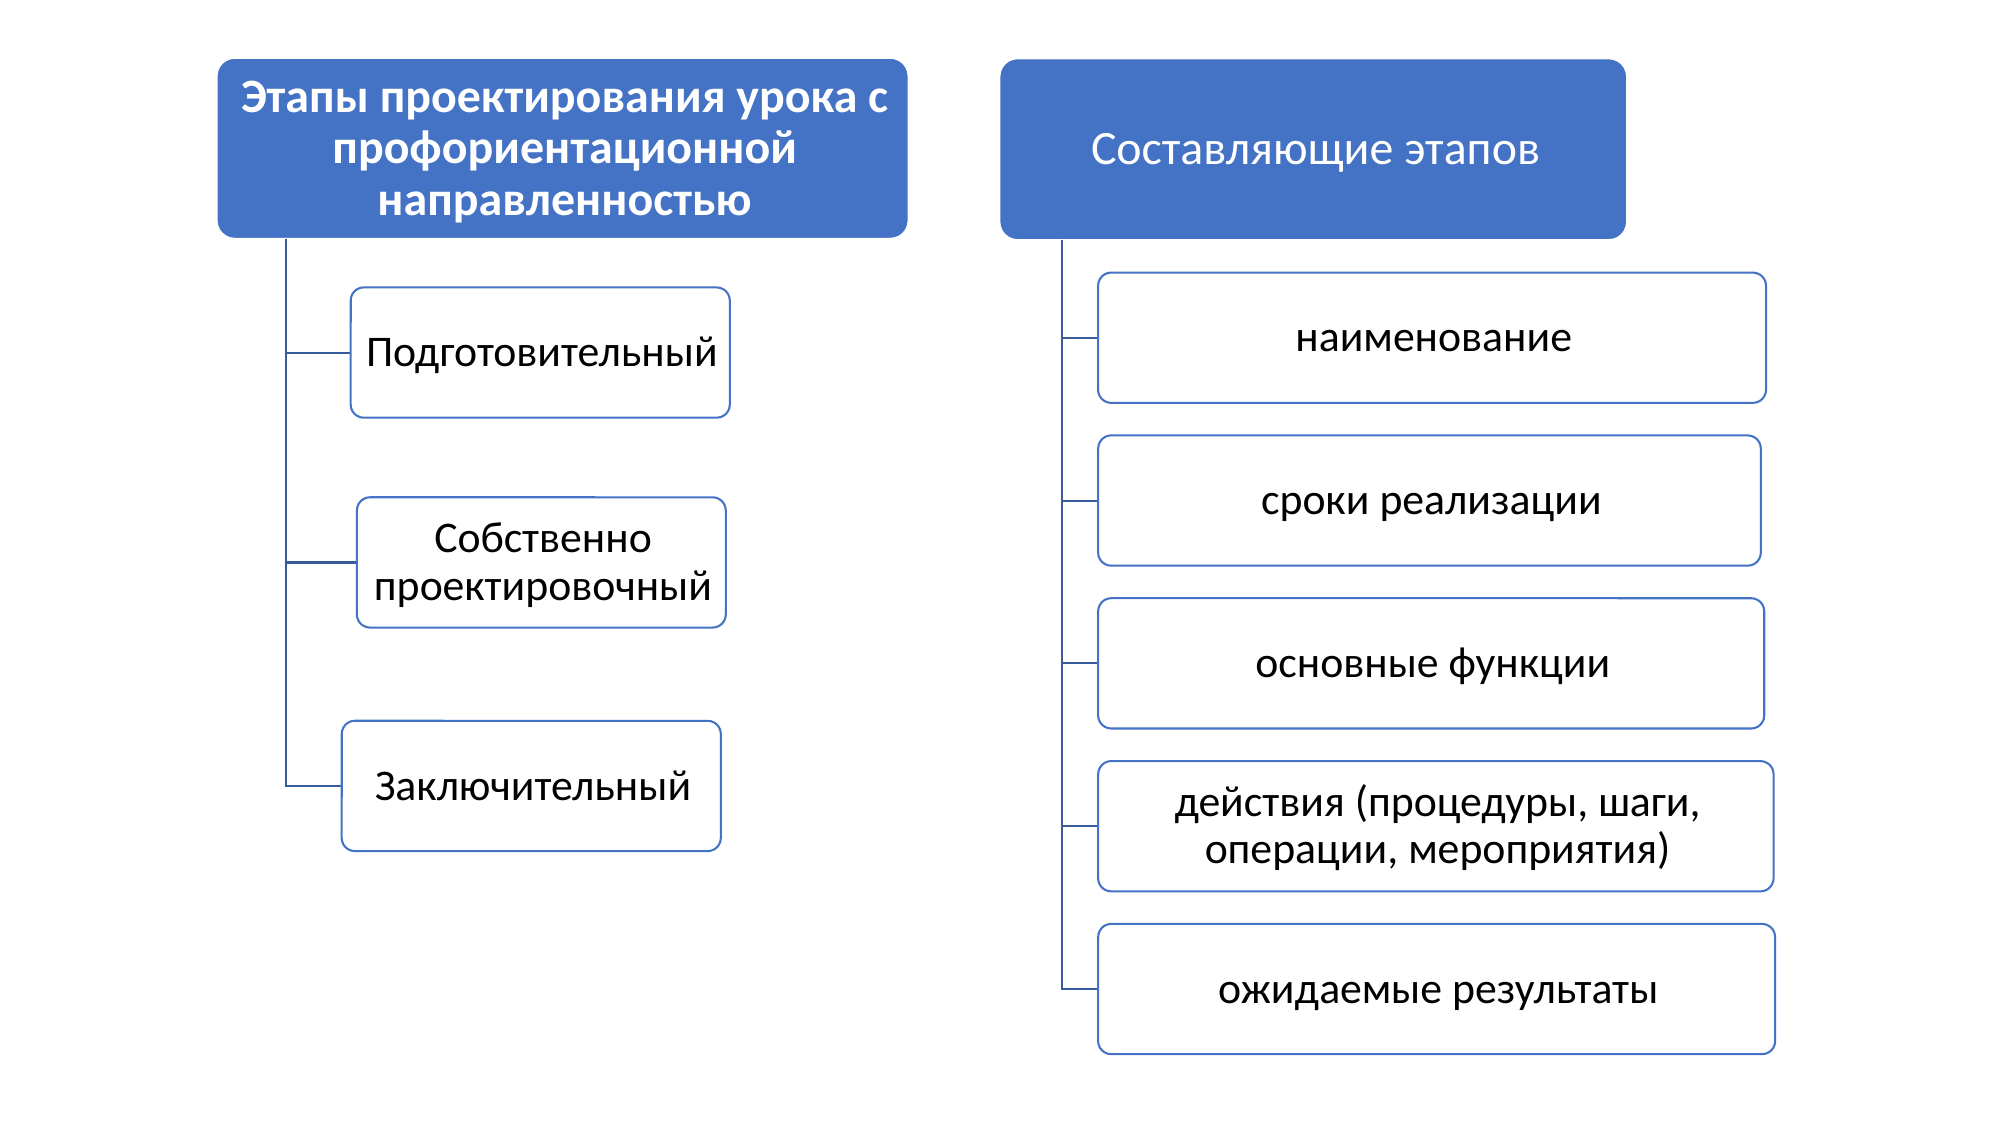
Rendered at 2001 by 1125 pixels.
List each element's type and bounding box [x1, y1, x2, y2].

list [137, 57, 1854, 1055]
